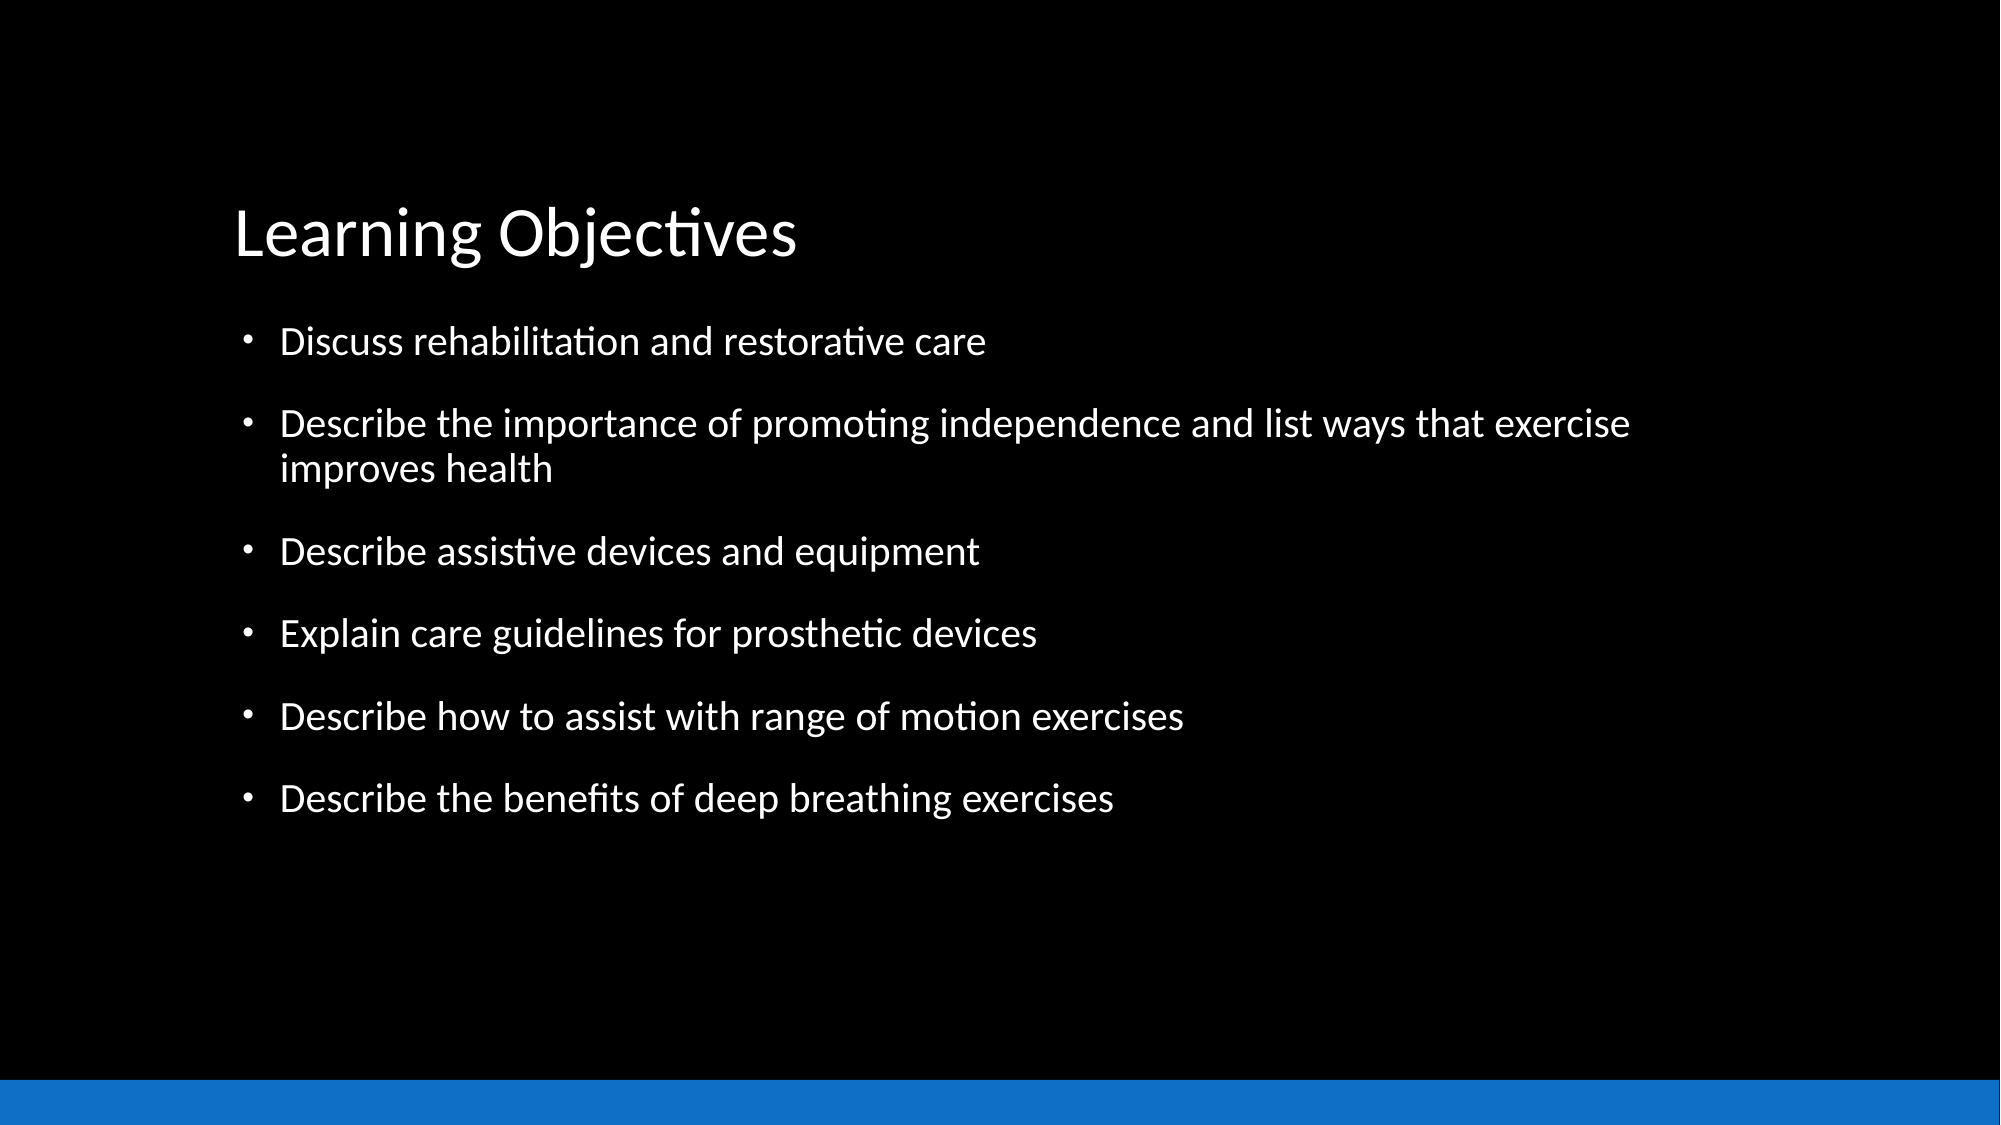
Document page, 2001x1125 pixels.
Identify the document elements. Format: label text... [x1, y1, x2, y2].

title Learning Objectives [219, 76, 1780, 279]
list Discuss rehabilitation and restorative care Describe the importance of promoting independence and list ways that exercise improves health Describe assistive devices and equipment Explain care guidelines for prosthetic devices Describe how to assist with range of motion exercises Describe the benefits of deep breathing exercises [219, 311, 1780, 990]
